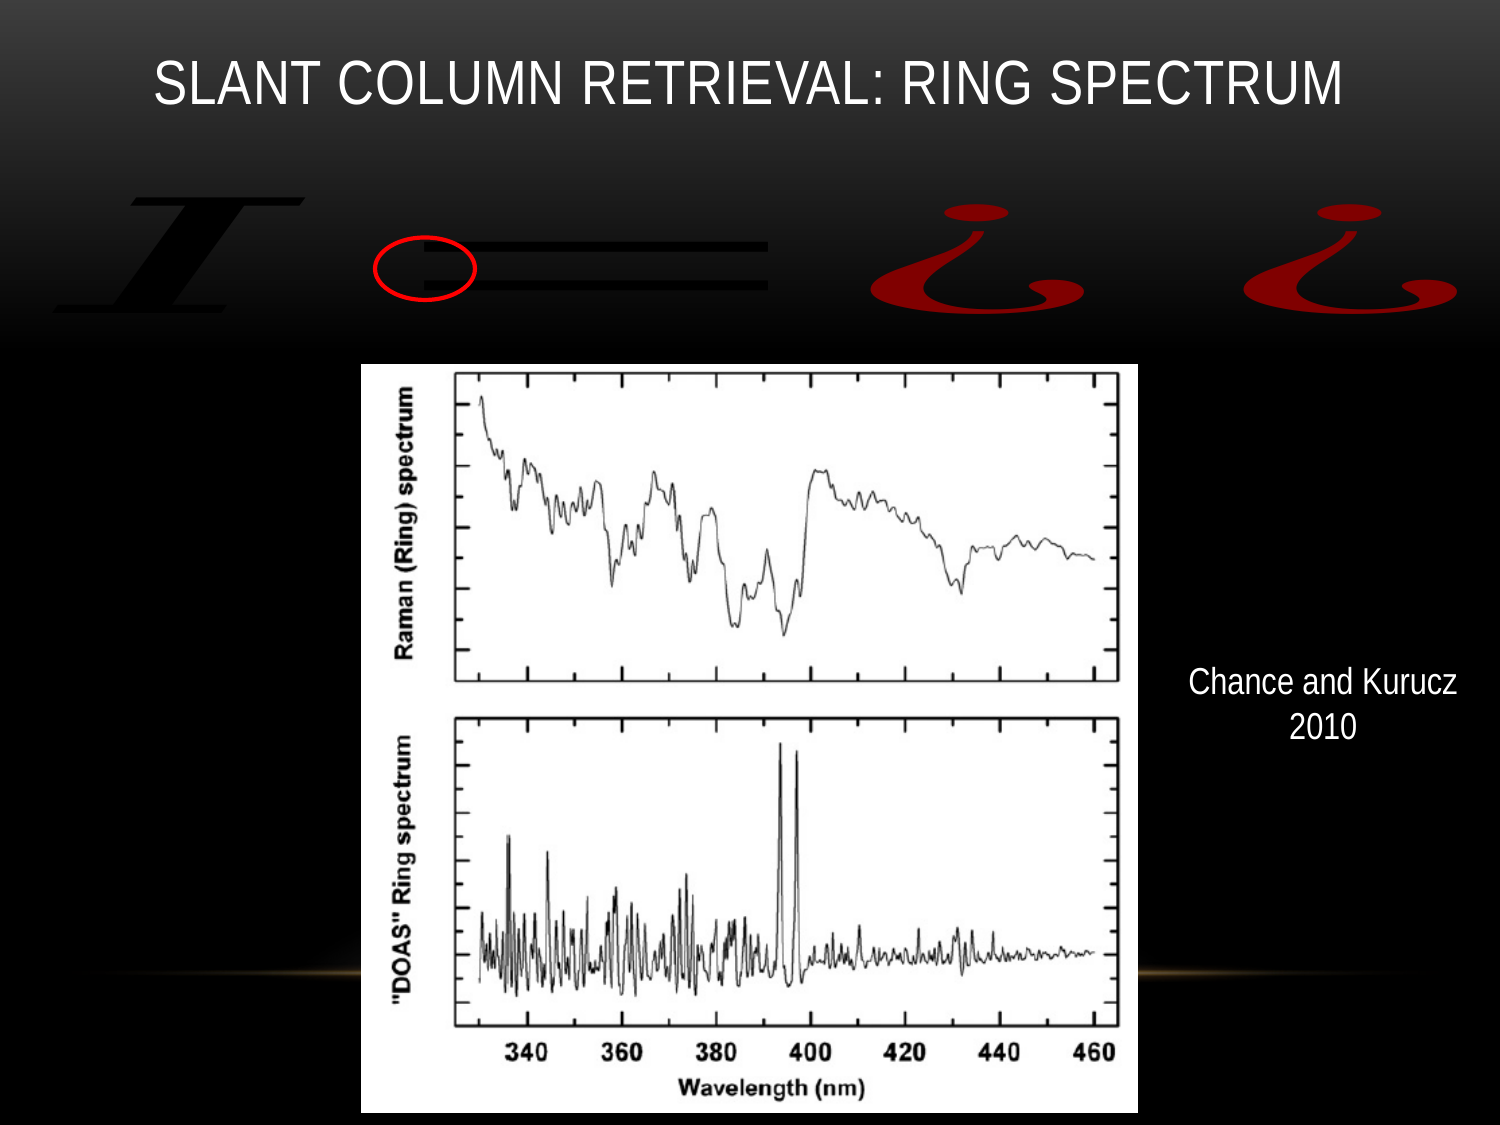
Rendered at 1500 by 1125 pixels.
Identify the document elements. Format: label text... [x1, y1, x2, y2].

text_box [374, 236, 476, 301]
text_box Chance and Kurucz 2010 [1173, 649, 1473, 755]
picture [0, 0, 1500, 1125]
title SLANT COLUMN RETRIEVAL: ring spectrum [99, 0, 1400, 125]
